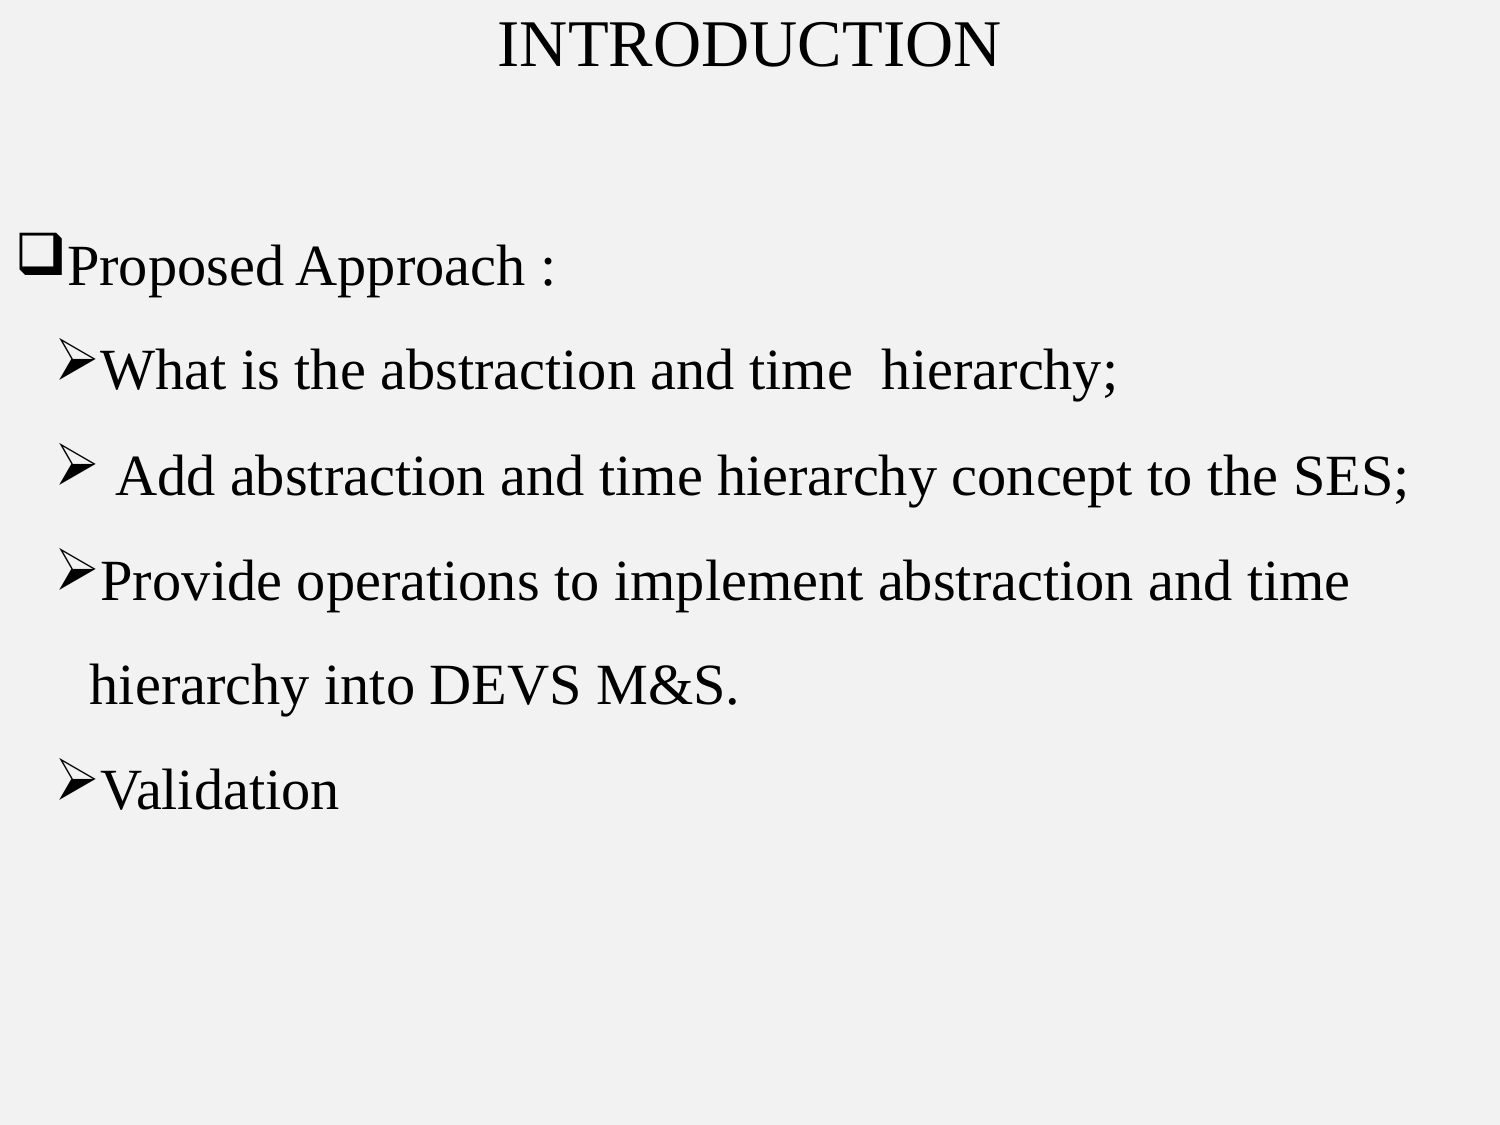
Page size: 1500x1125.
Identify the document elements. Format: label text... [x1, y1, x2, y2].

text_box INTRODUCTION [0, 0, 1500, 184]
text_box Proposed Approach : What is the abstraction and time hierarchy; Add abstraction and time hierarchy concept to the SES; Provide operations to implement abstraction and time hierarchy into DEVS M&S. Validation [0, 184, 1500, 829]
